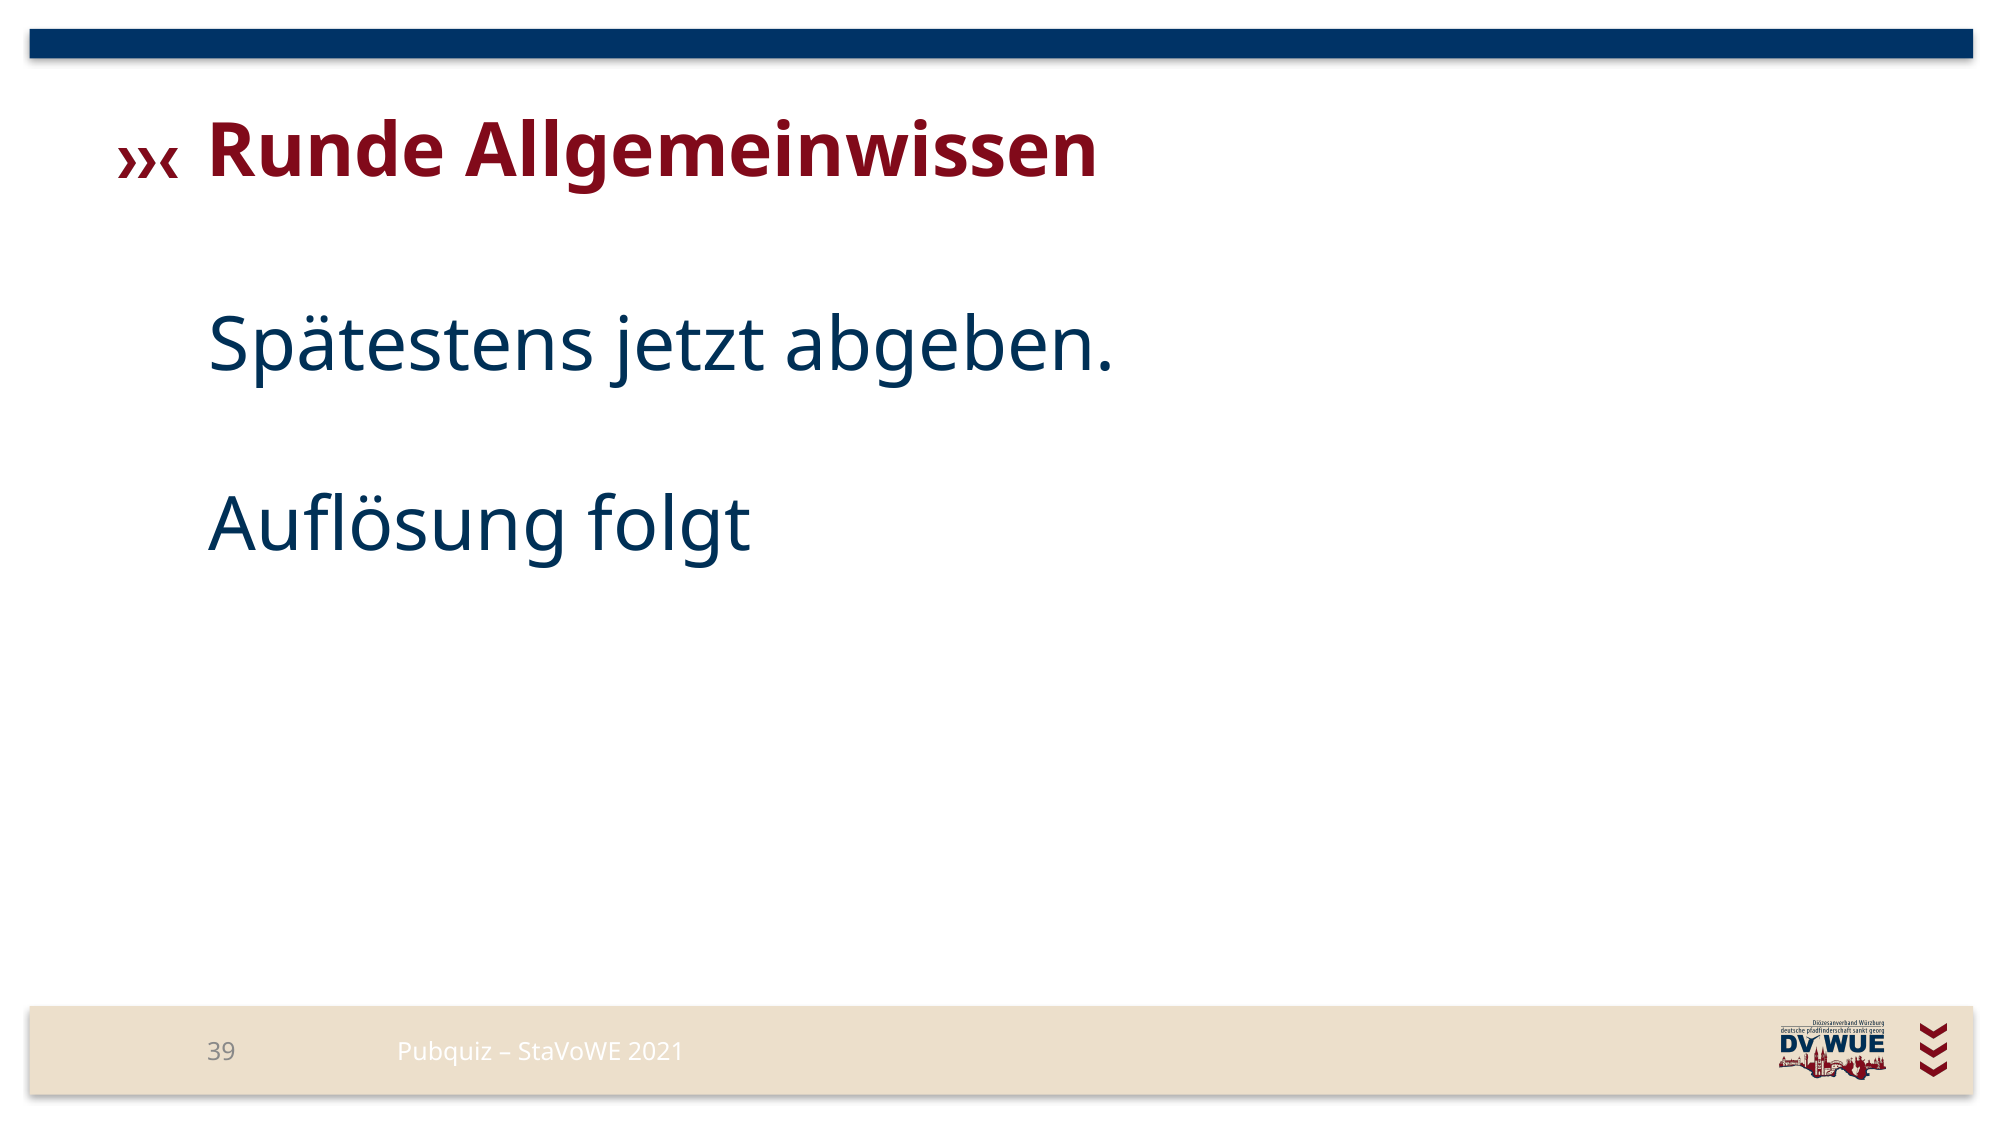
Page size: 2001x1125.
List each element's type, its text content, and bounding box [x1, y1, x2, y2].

title Runde Allgemeinwissen [206, 101, 1974, 247]
list Spätestens jetzt abgeben. Auflösung folgt [208, 295, 1974, 977]
slide_number 39 [207, 1035, 355, 1066]
picture [1779, 1020, 1886, 1080]
picture [118, 148, 178, 178]
picture [1920, 1023, 1947, 1077]
